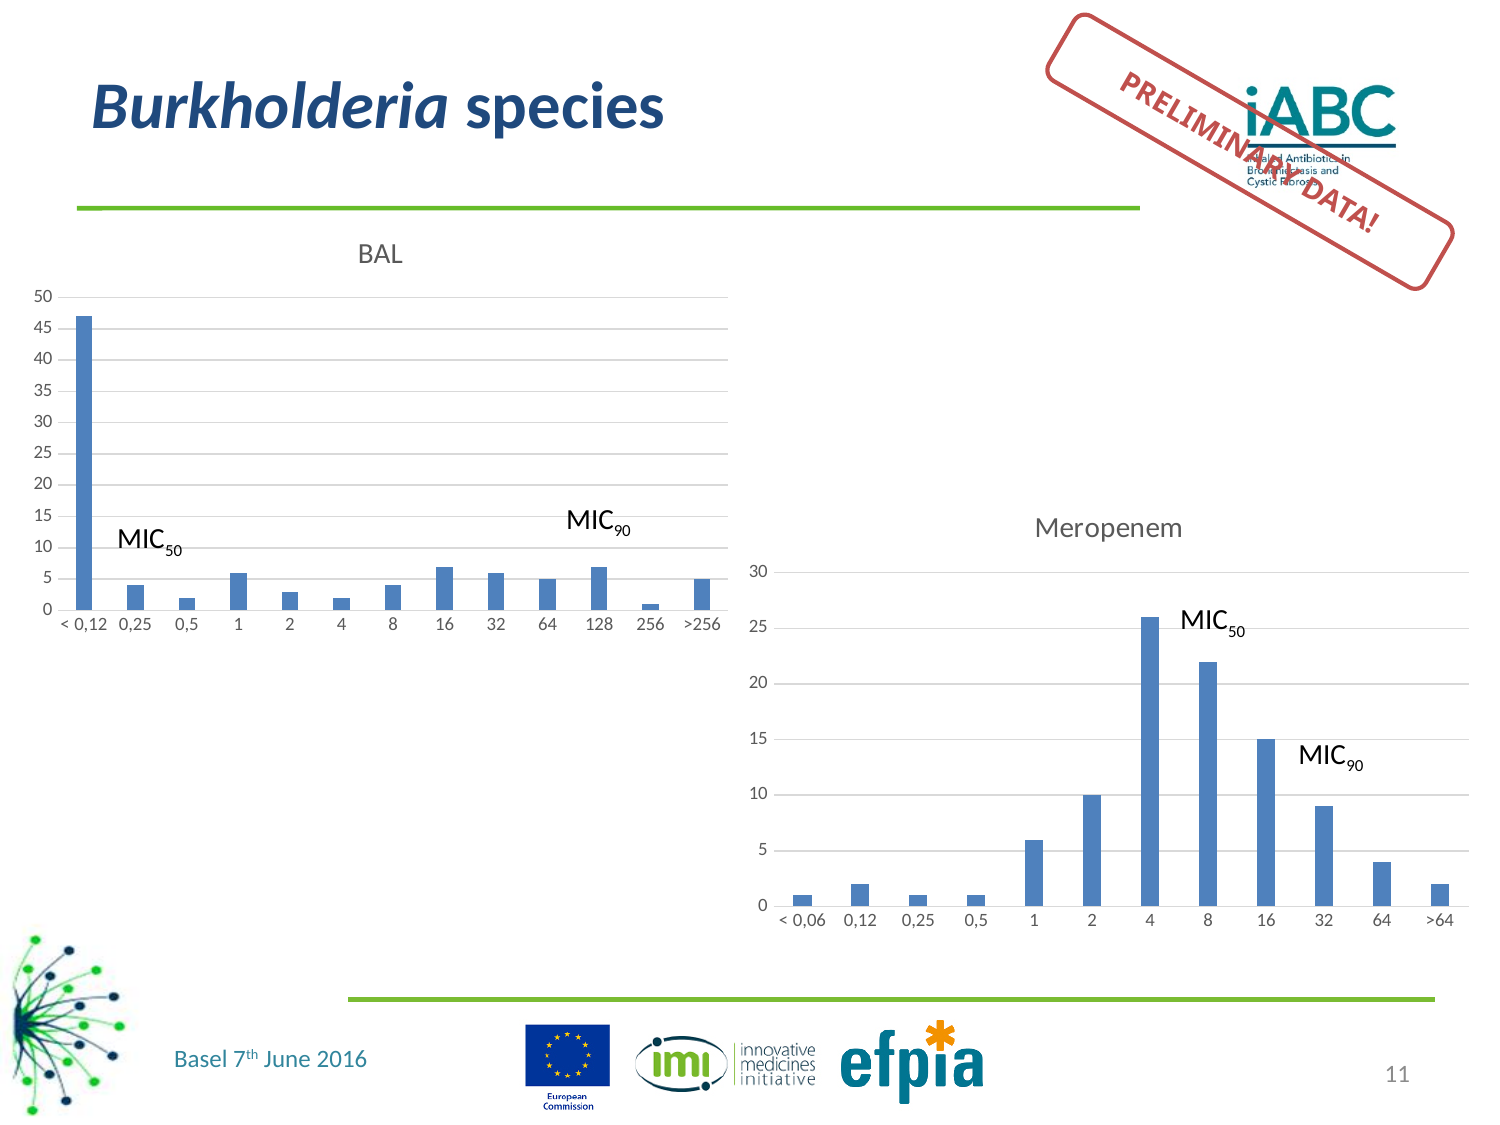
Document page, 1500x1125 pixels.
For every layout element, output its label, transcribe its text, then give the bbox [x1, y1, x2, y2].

picture [1146, 138, 1349, 256]
chart [18, 215, 1484, 941]
picture [511, 1011, 990, 1120]
text_box PRELIMINARY DATA! [1045, 12, 1455, 291]
slide_number 11 [1074, 1042, 1425, 1103]
picture [0, 882, 141, 1125]
title Burkholderia species [76, 8, 1142, 196]
picture [1146, 8, 1497, 256]
